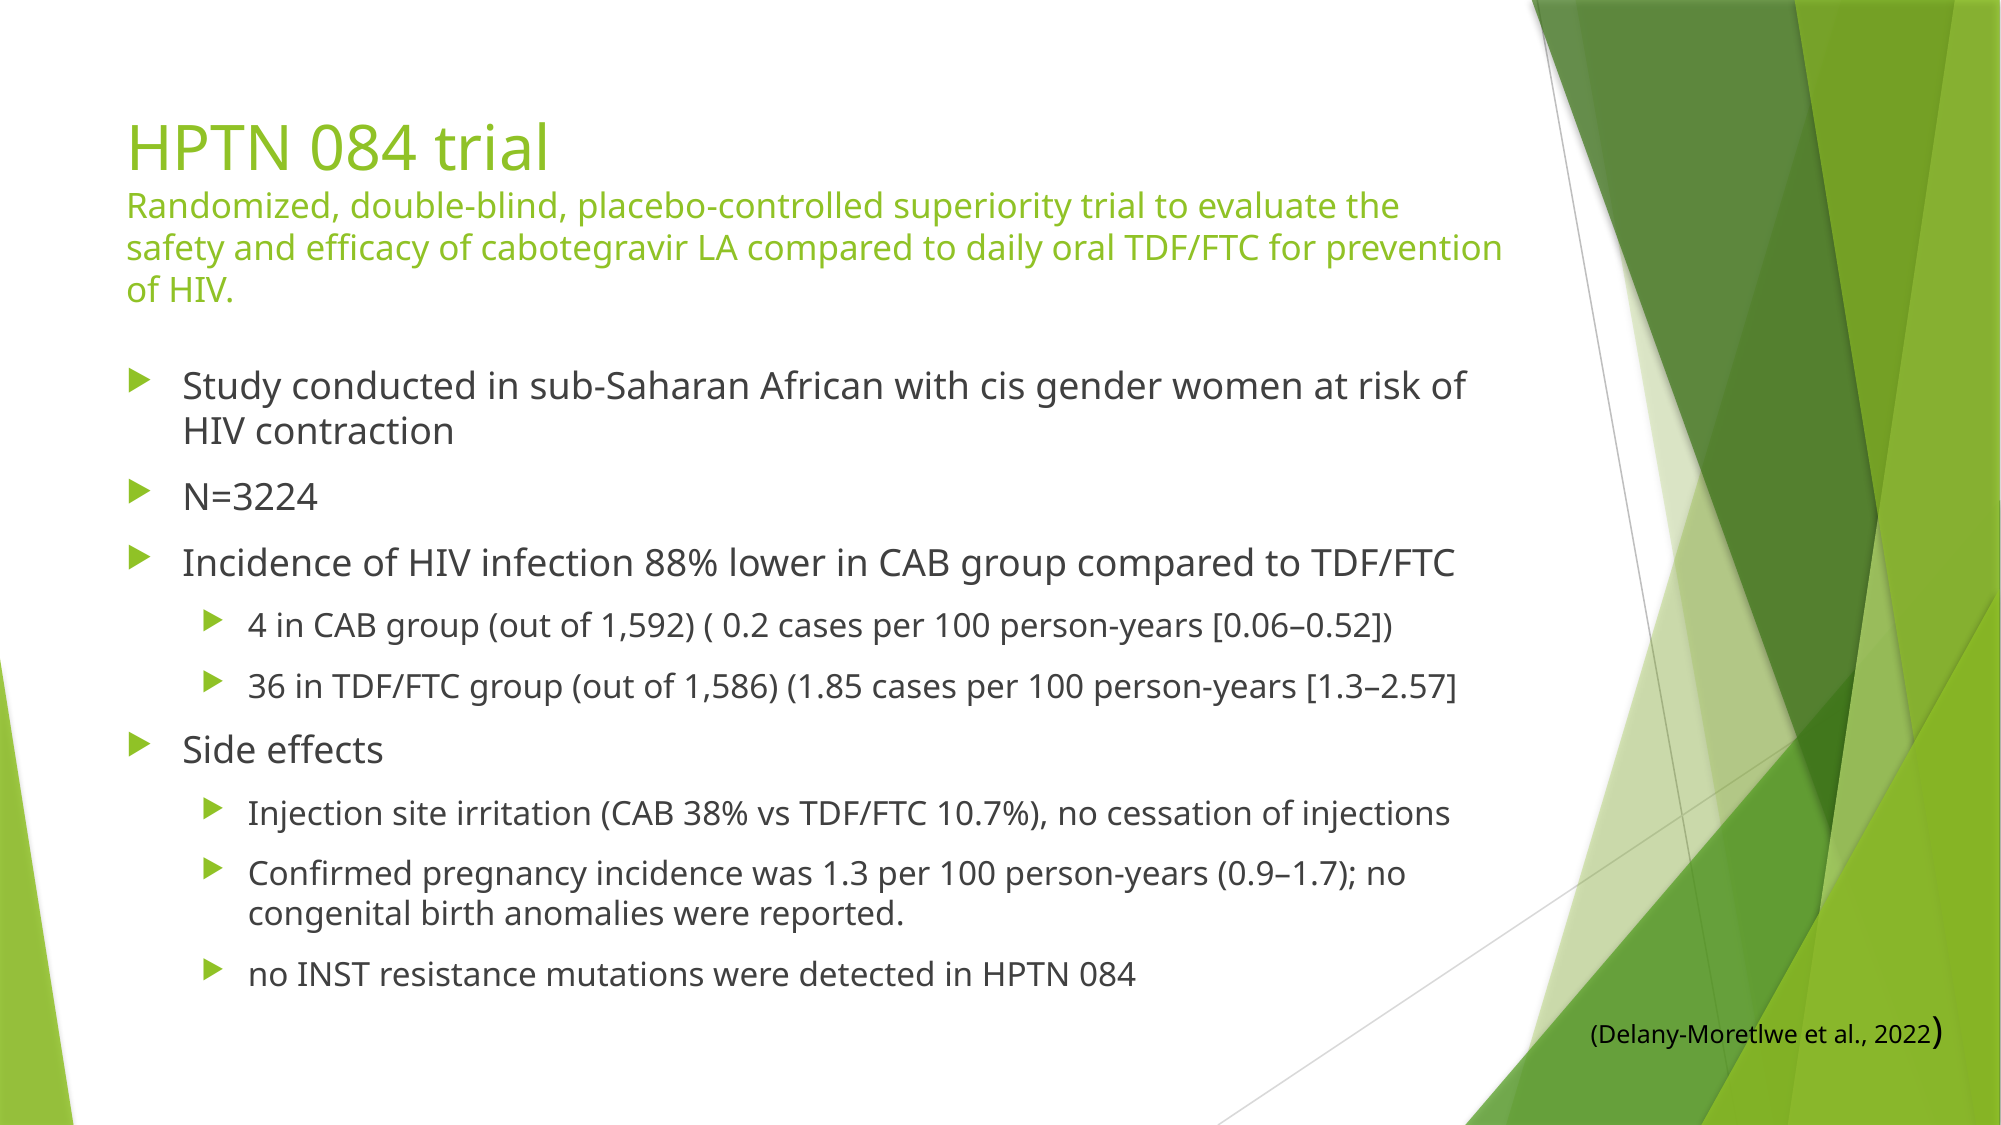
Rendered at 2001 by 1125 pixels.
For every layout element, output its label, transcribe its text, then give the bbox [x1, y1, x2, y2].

list Study conducted in sub-Saharan African with cis gender women at risk of HIV contraction N=3224 Incidence of HIV infection 88% lower in CAB group compared to TDF/FTC 4 in CAB group (out of 1,592) ( 0.2 cases per 100 person-years [0.06–0.52]) 36 in TDF/FTC group (out of 1,586) (1.85 cases per 100 person-years [1.3–2.57] Side effects Injection site irritation (CAB 38% vs TDF/FTC 10.7%), no cessation of injections Confirmed pregnancy incidence was 1.3 per 100 person-years (0.9–1.7); no congenital birth anomalies were reported. no INST resistance mutations were detected in HPTN 084 [111, 354, 1522, 1060]
title HPTN 084 trial Randomized, double-blind, placebo-controlled superiority trial to evaluate the safety and efficacy of cabotegravir LA compared to daily oral TDF/FTC for prevention of HIV. [111, 99, 1522, 317]
text_box (Delany-Moretlwe et al., 2022) [1575, 999, 1958, 1059]
